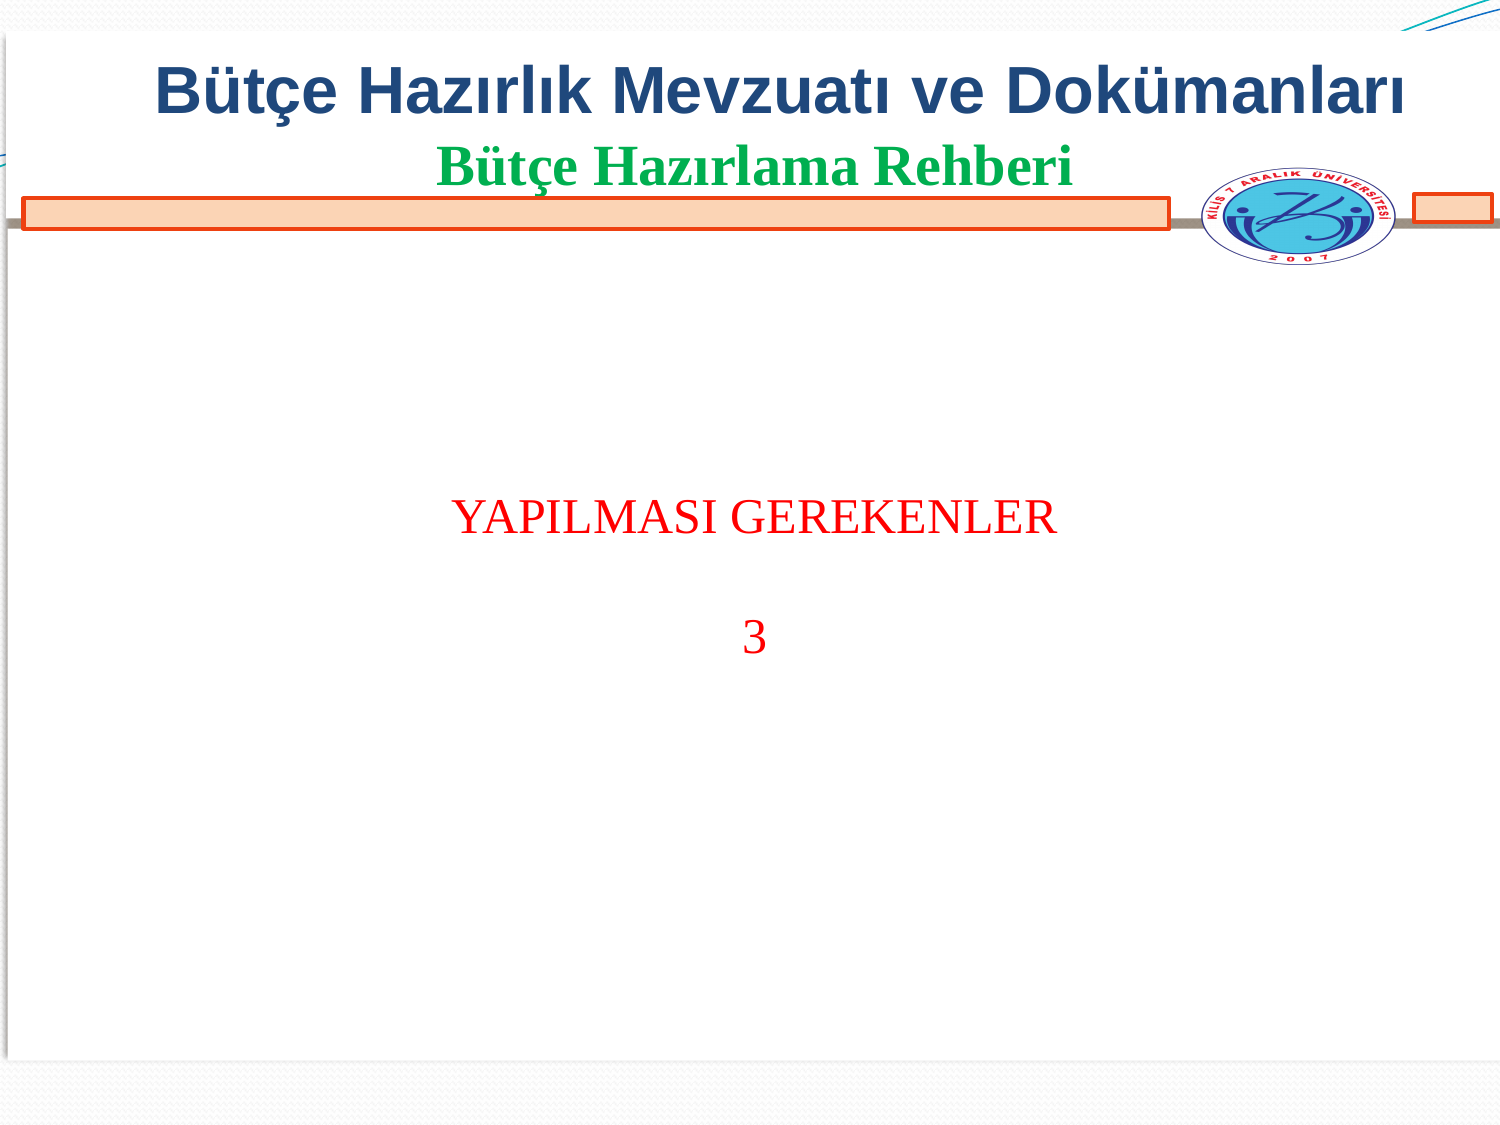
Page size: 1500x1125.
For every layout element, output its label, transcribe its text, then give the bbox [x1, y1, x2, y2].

text_box [0, 26, 1500, 1067]
text_box [1196, 164, 1402, 268]
text_box [23, 198, 1170, 229]
text_box YAPILMASI GEREKENLER 3 [7, 228, 1500, 1061]
text_box [5, 30, 1500, 219]
text_box [1413, 194, 1492, 222]
text_box Bütçe Hazırlık Mevzuatı ve Dokümanları Bütçe Hazırlama Rehberi [152, 46, 1410, 198]
